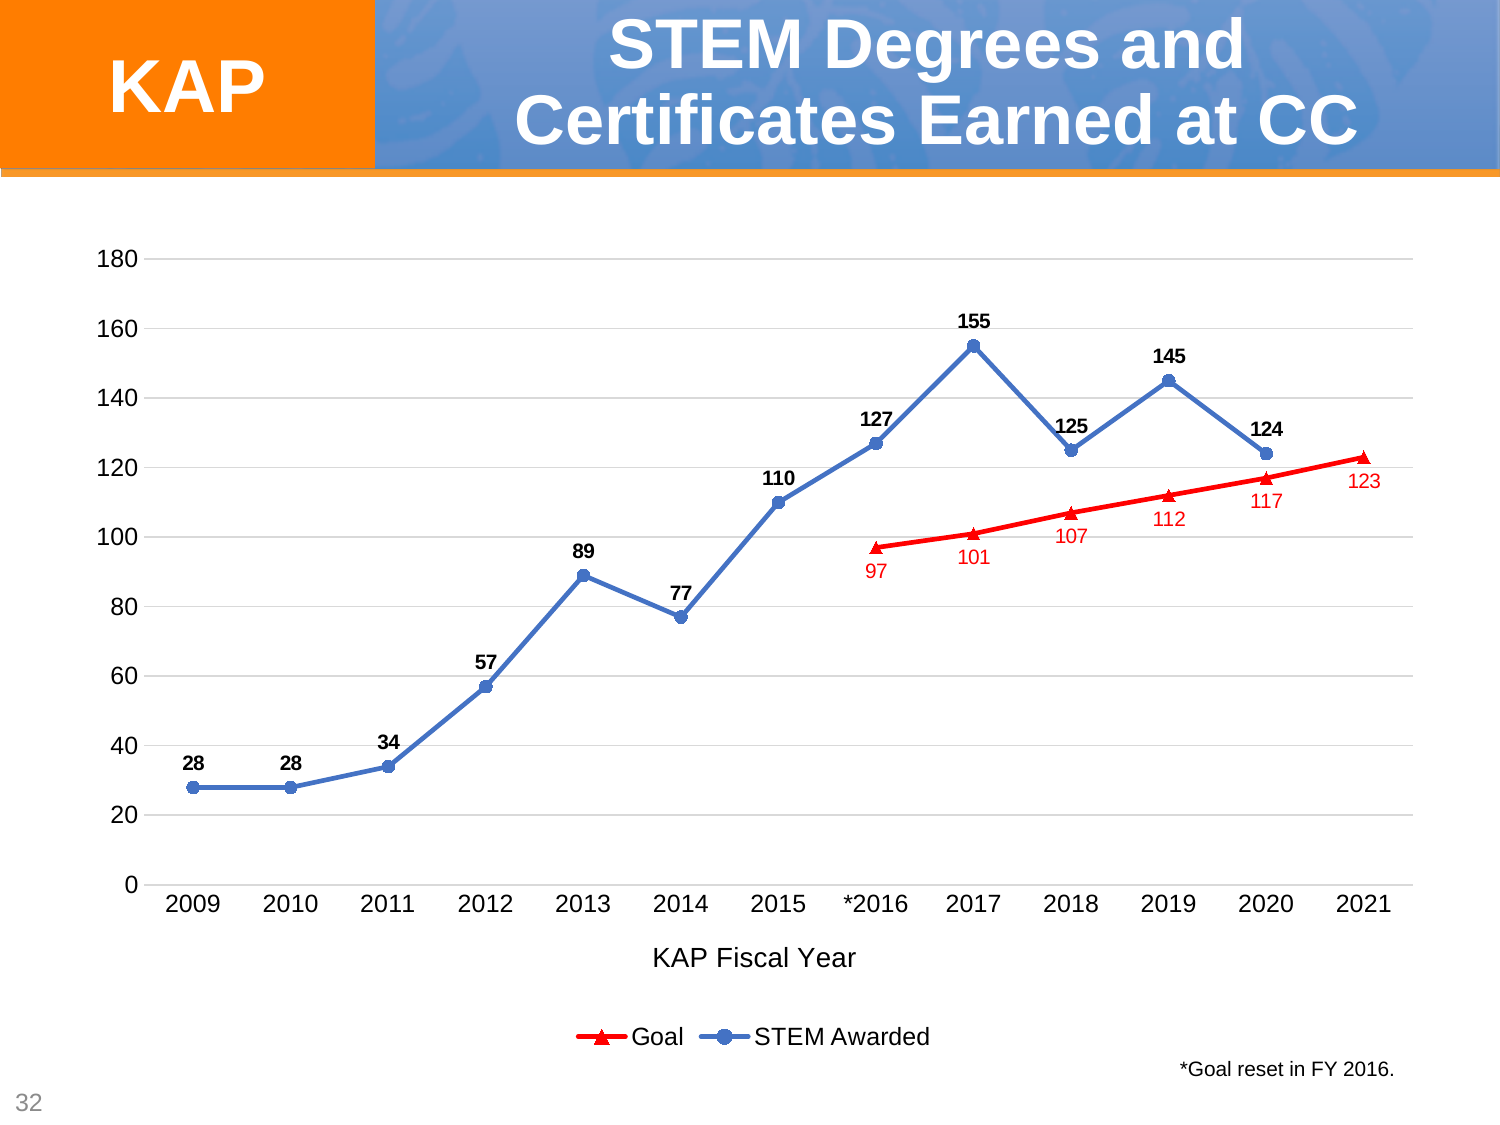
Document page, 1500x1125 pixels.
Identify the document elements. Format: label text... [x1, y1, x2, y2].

list KAP [0, 0, 375, 166]
text_box *Goal reset in FY 2016. [1165, 1056, 1410, 1089]
chart [68, 229, 1441, 1056]
title STEM Degrees and Certificates Earned at CC [375, 0, 1500, 169]
slide_number 32 [0, 1071, 338, 1125]
